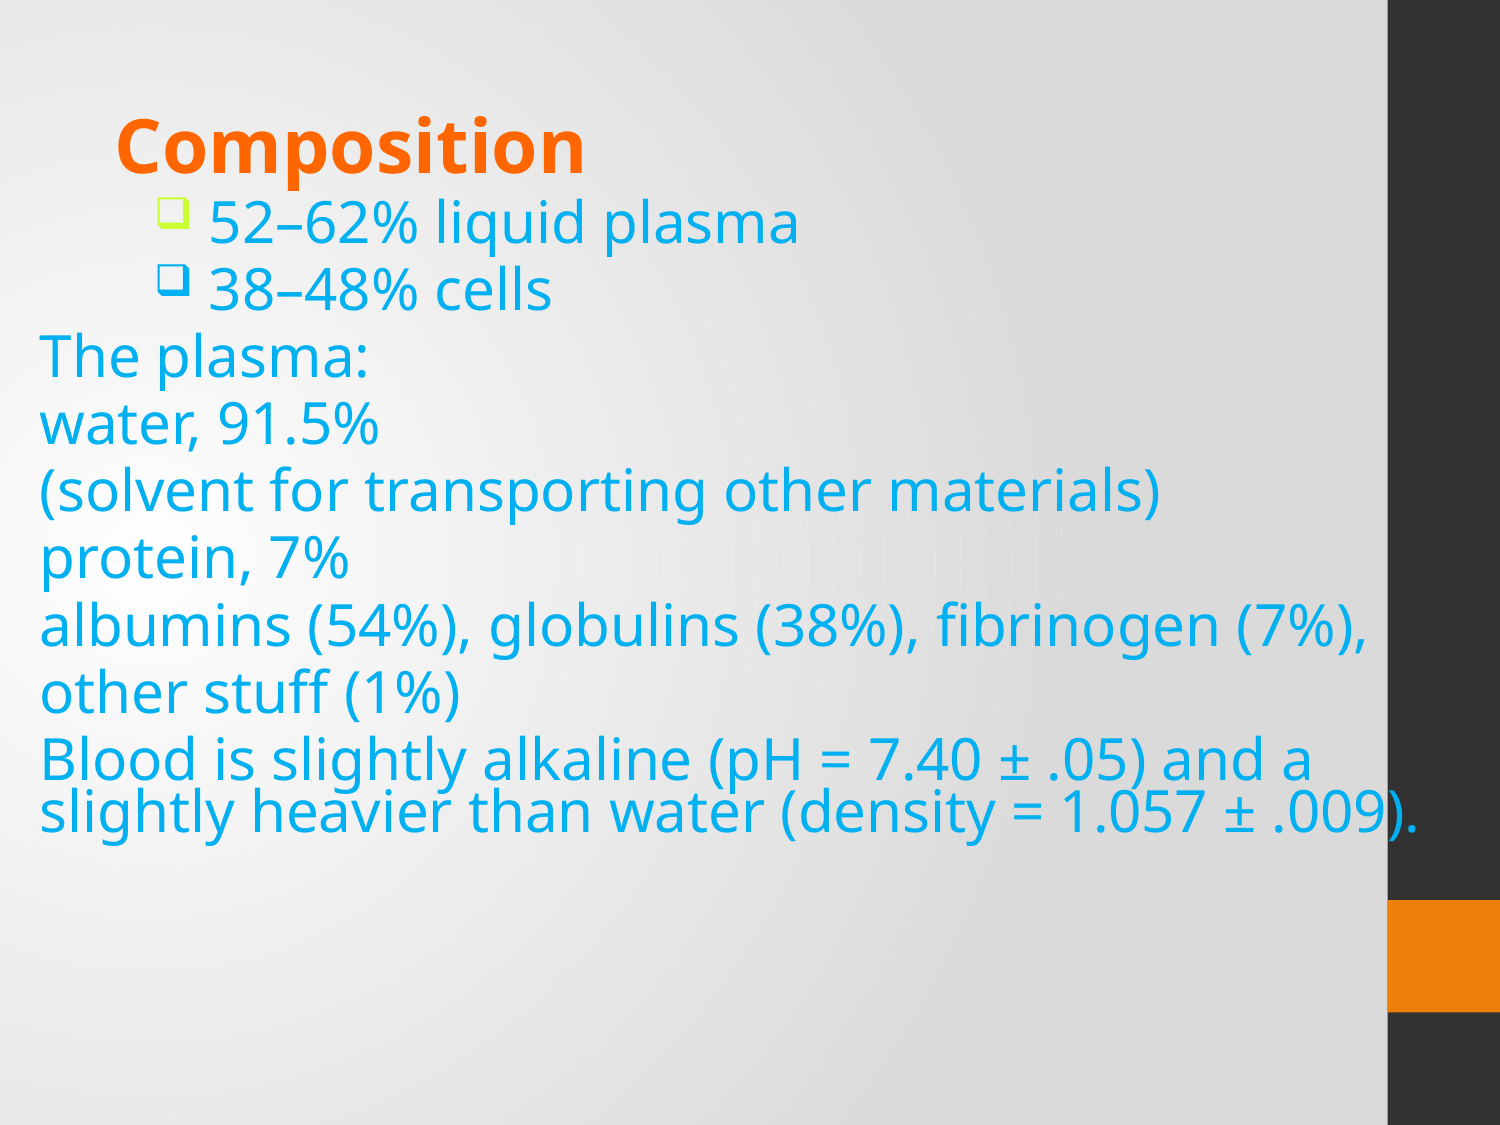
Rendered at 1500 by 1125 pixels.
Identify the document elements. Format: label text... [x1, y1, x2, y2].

text_box Composition 52–62% liquid plasma 38–48% cells The plasma: water, 91.5% (solvent for transporting other materials) protein, 7% albumins (54%), globulins (38%), fibrinogen (7%), other stuff (1%) Blood is slightly alkaline (pH = 7.40 ± .05) and a slightly heavier than water (density = 1.057 ± .009). [24, 112, 1463, 896]
